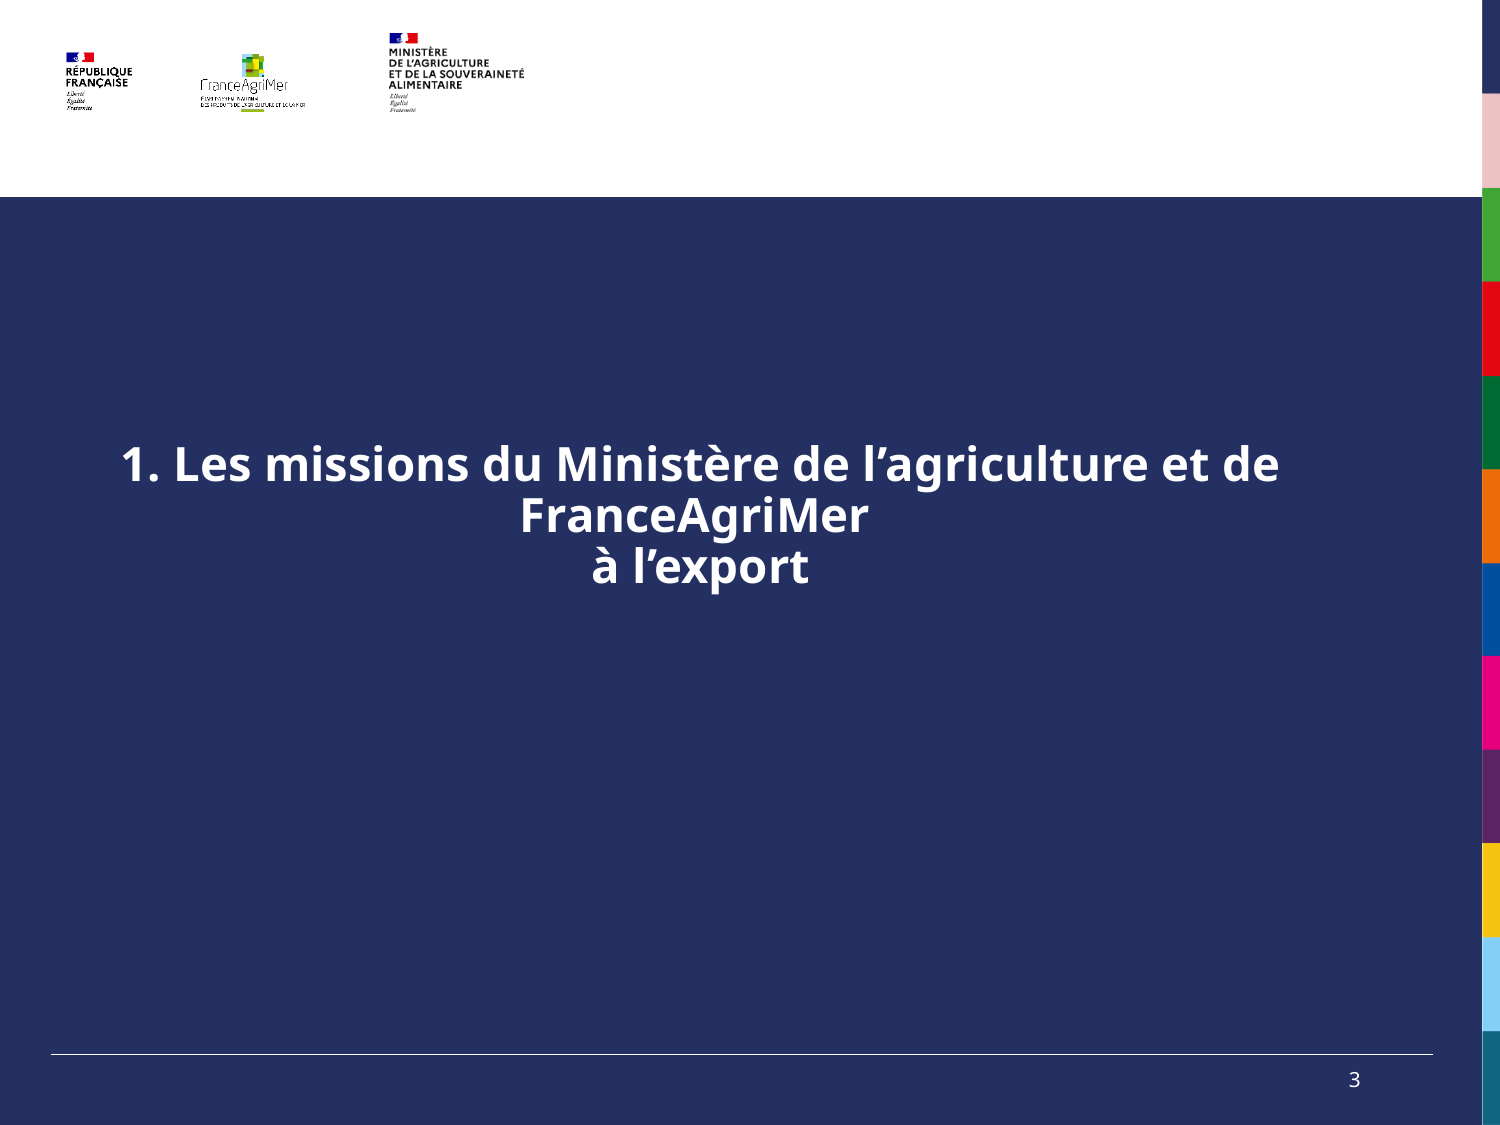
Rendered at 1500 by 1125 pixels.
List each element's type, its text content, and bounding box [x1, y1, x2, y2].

picture [56, 42, 136, 122]
picture [389, 33, 530, 112]
picture [0, 0, 1500, 1125]
picture [201, 54, 305, 112]
title 1. Les missions du Ministère de l’agriculture et de FranceAgriMer à l’export [56, 433, 1346, 661]
